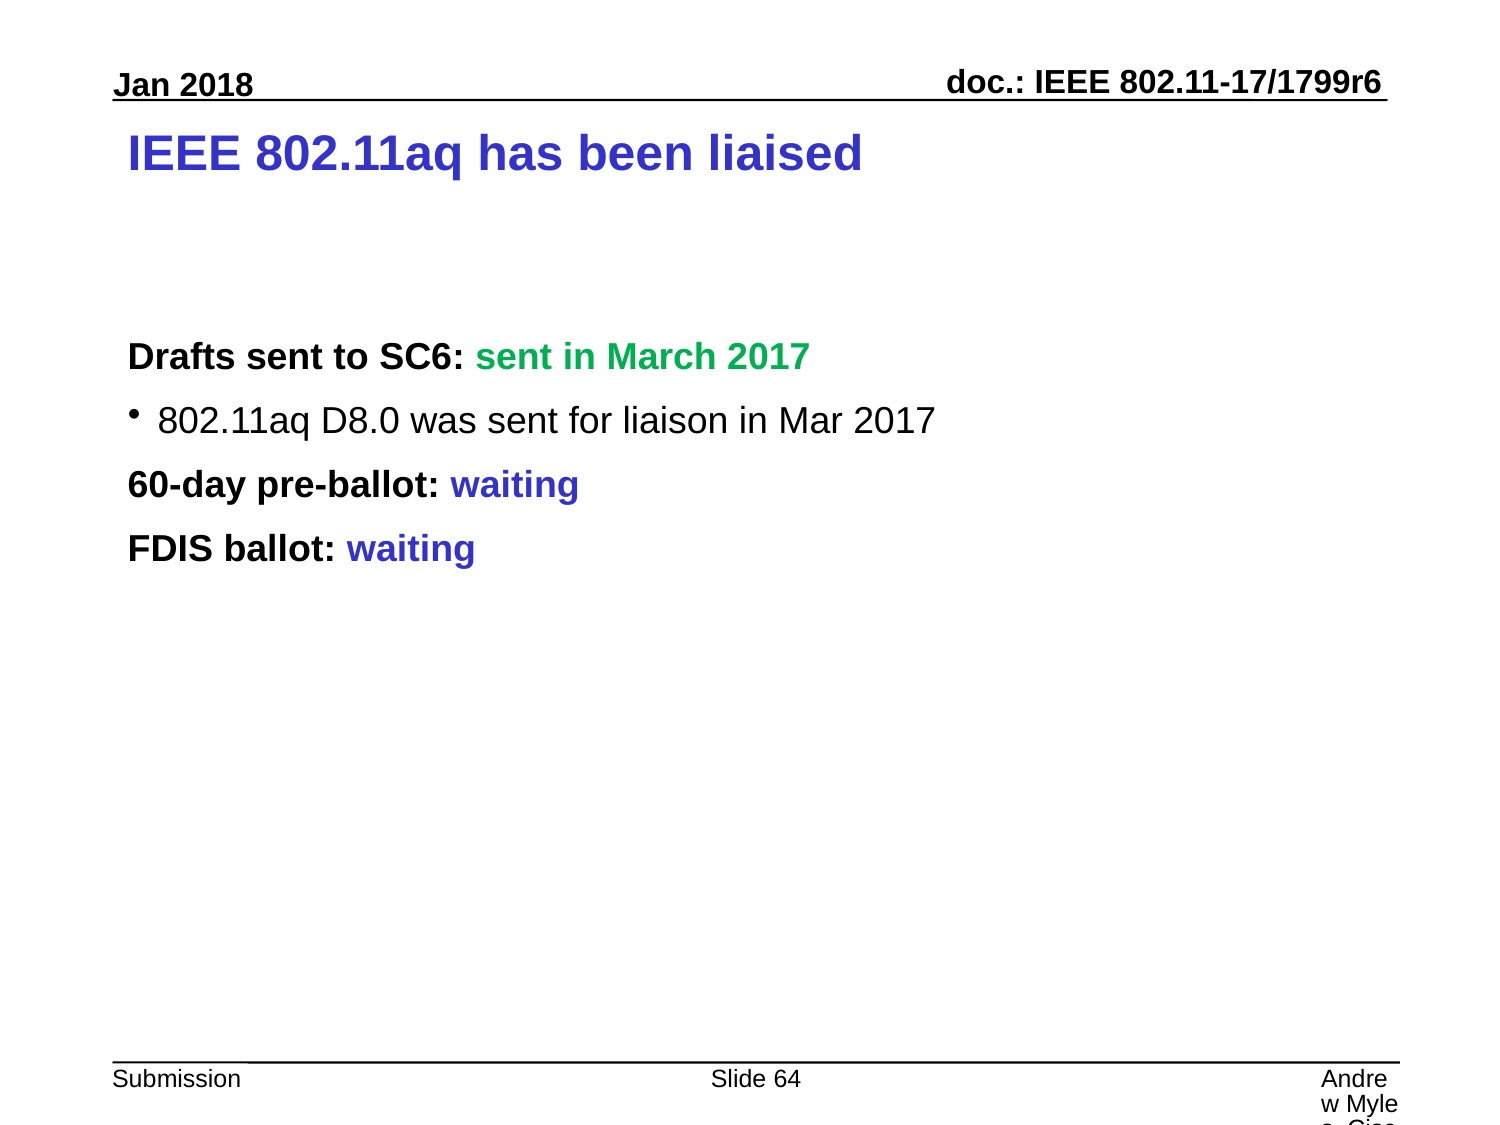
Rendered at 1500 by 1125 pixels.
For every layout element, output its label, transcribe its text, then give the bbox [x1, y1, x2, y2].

slide_number Slide 64 [709, 1061, 803, 1093]
title IEEE 802.11aq has been liaised [112, 112, 1388, 288]
footer Andrew Myles, Cisco [1320, 1061, 1402, 1093]
list Drafts sent to SC6: sent in March 2017 802.11aq D8.0 was sent for liaison in Mar 2017 60-day pre-ballot: waiting FDIS ballot: waiting [112, 324, 1388, 1000]
